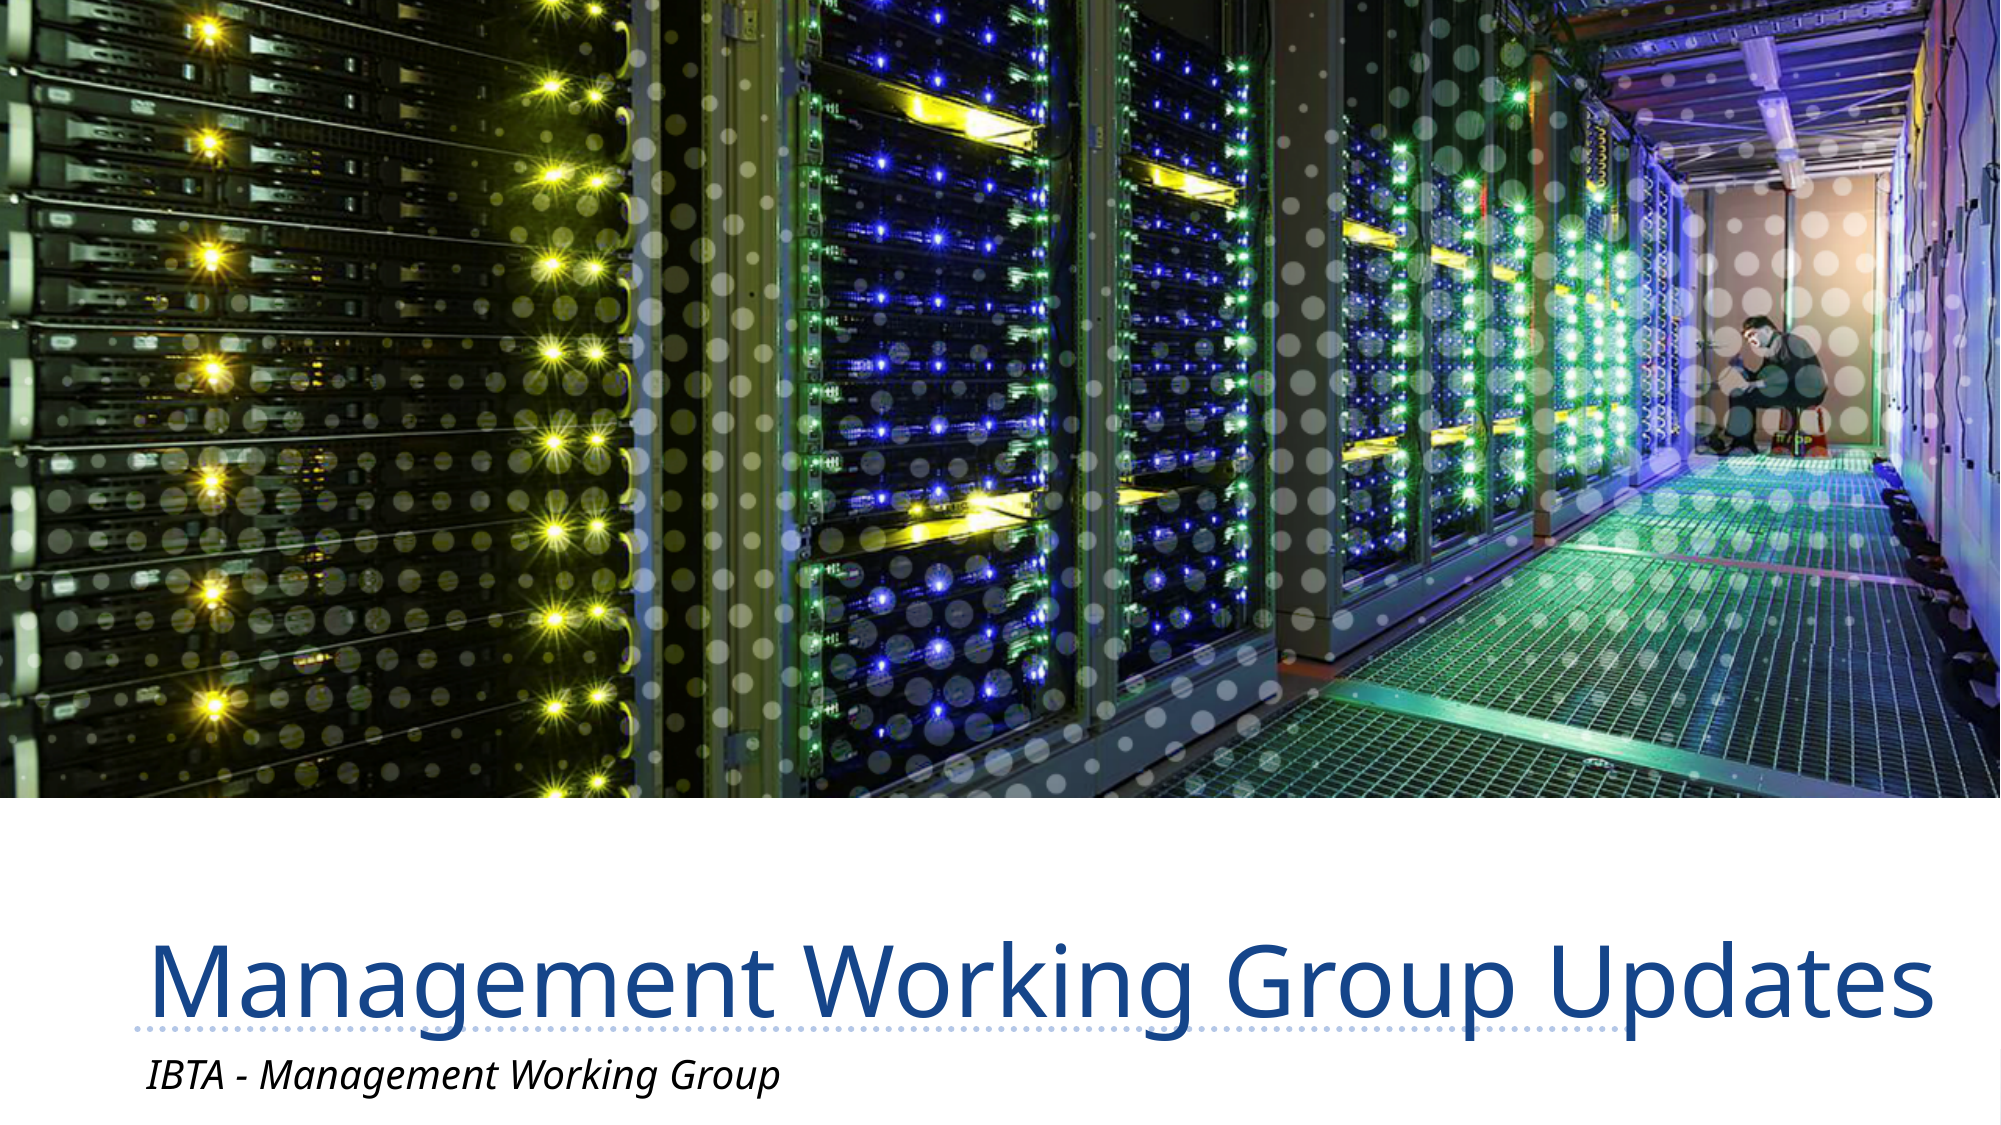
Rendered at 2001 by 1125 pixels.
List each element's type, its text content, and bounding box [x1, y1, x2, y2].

subtitle IBTA - Management Working Group [131, 1047, 2000, 1107]
title Management Working Group Updates [131, 798, 2000, 1047]
picture [0, 0, 2000, 798]
